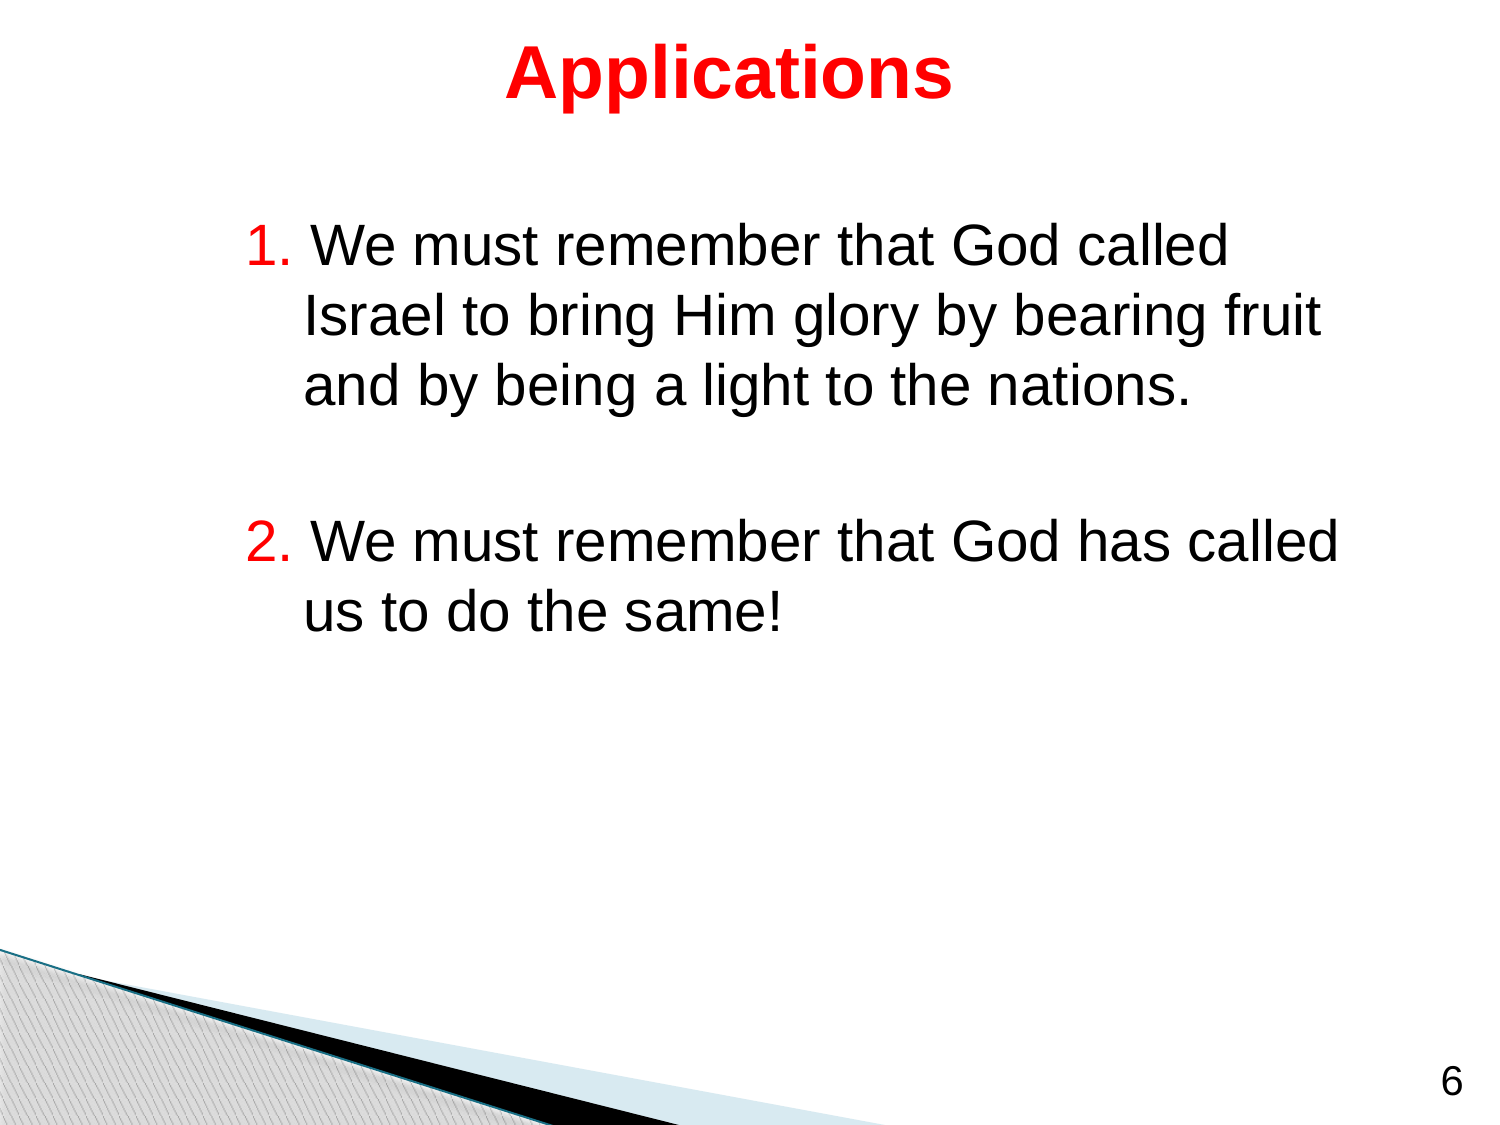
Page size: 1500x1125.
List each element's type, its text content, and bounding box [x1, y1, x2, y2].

list 1. We must remember that God called Israel to bring Him glory by bearing fruit and by being a light to the nations. 2. We must remember that God has called us to do the same! [212, 200, 1400, 986]
title Applications [75, 9, 1425, 128]
slide_number 6 [1362, 1037, 1479, 1112]
